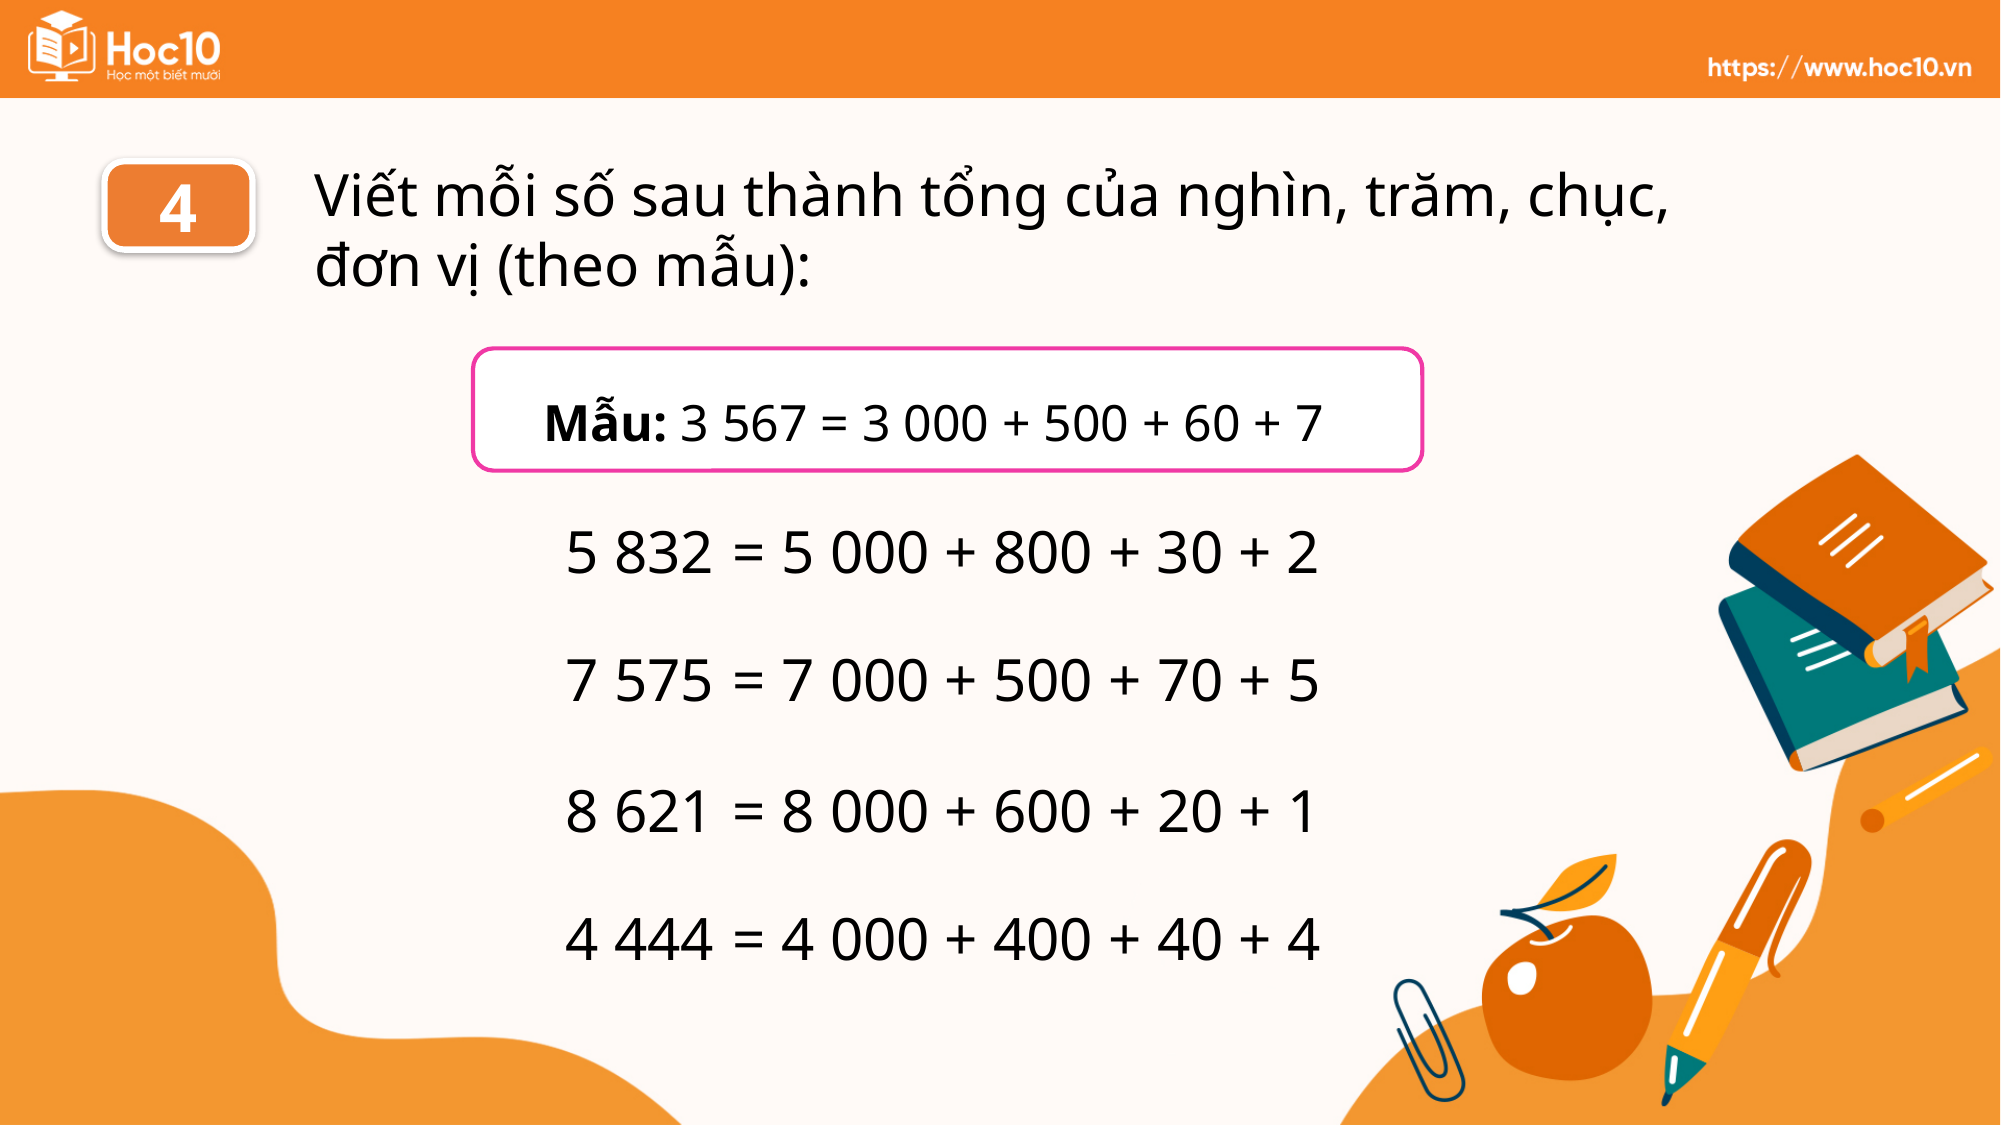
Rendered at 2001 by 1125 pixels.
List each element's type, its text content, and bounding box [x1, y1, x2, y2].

text_box = 7 000 + 500 + 70 + 5 [718, 636, 1382, 721]
text_box 8 621 [551, 766, 718, 852]
text_box 5 832 [551, 507, 718, 593]
text_box = 8 000 + 600 + 20 + 1 [718, 766, 1382, 852]
text_box 4 [101, 158, 256, 253]
text_box Viết mỗi số sau thành tổng của nghìn, trăm, chục, đơn vị (theo mẫu): [299, 151, 1777, 306]
text_box = 4 000 + 400 + 40 + 4 [718, 894, 1382, 980]
text_box 7 575 [551, 636, 718, 721]
text_box 4 444 [551, 894, 718, 980]
text_box Mẫu: 3 567 = 3 000 + 500 + 60 + 77 [470, 346, 1425, 473]
picture [0, 0, 2001, 1125]
text_box = 5 000 + 800 + 30 + 2 [718, 507, 1382, 593]
